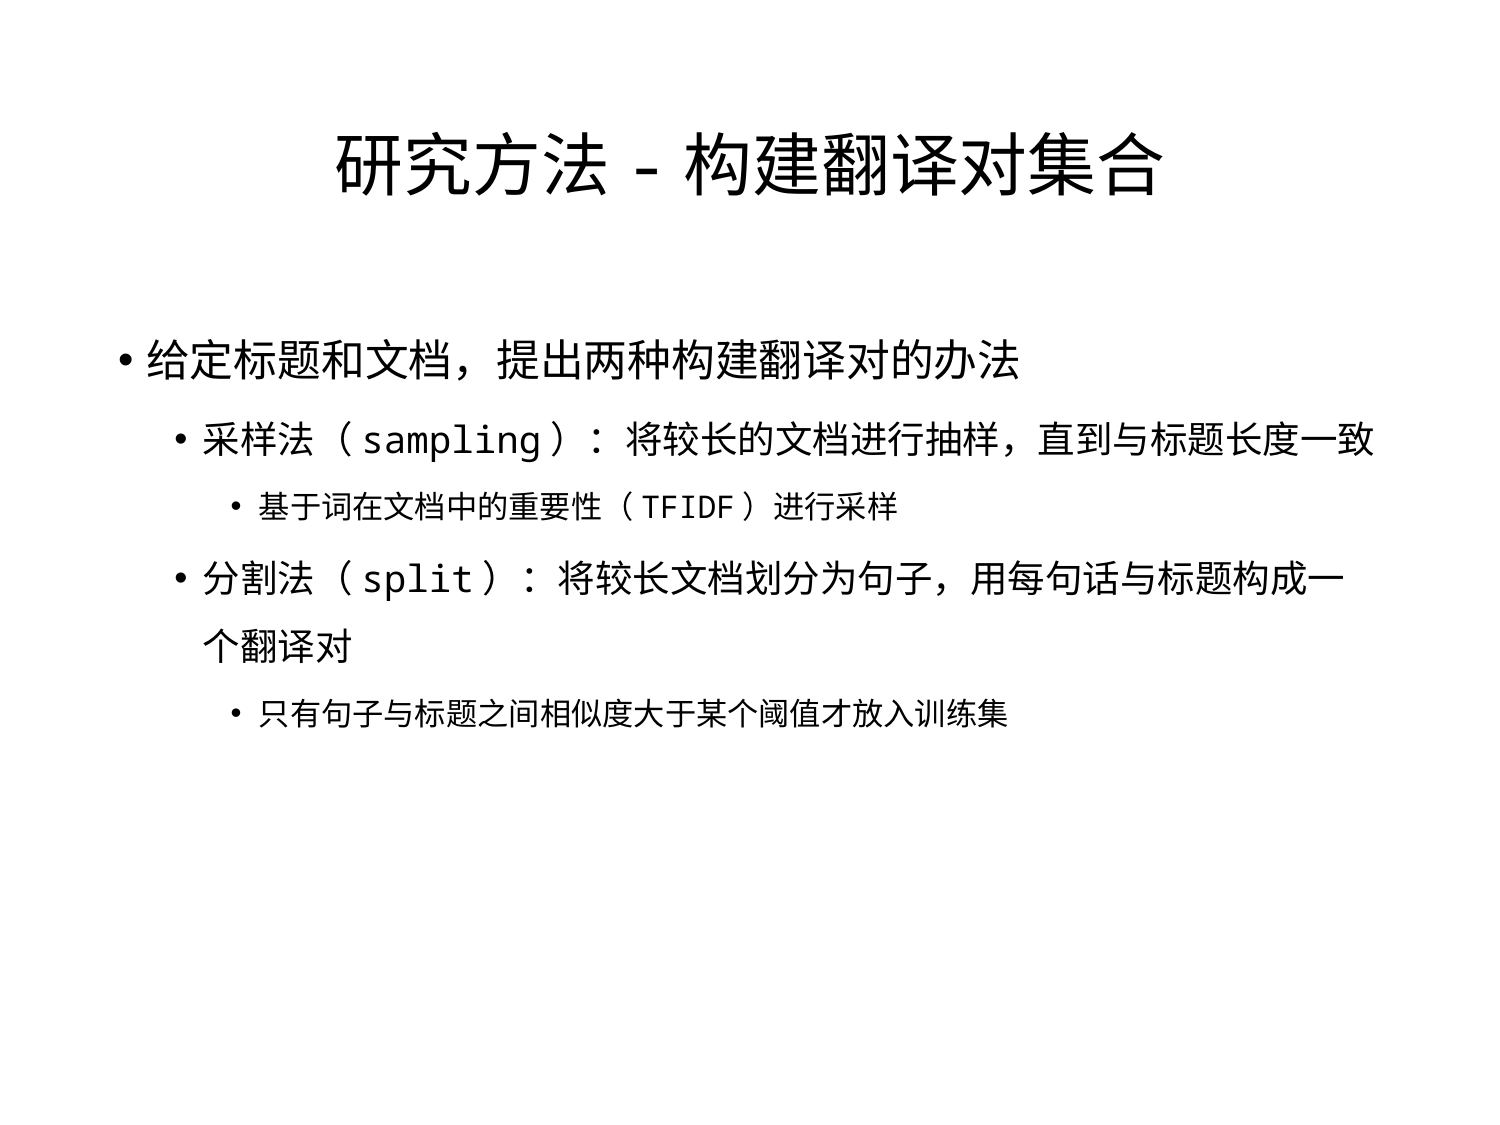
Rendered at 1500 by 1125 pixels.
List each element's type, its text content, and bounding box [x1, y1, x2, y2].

title 研究方法-构建翻译对集合 [103, 59, 1397, 278]
